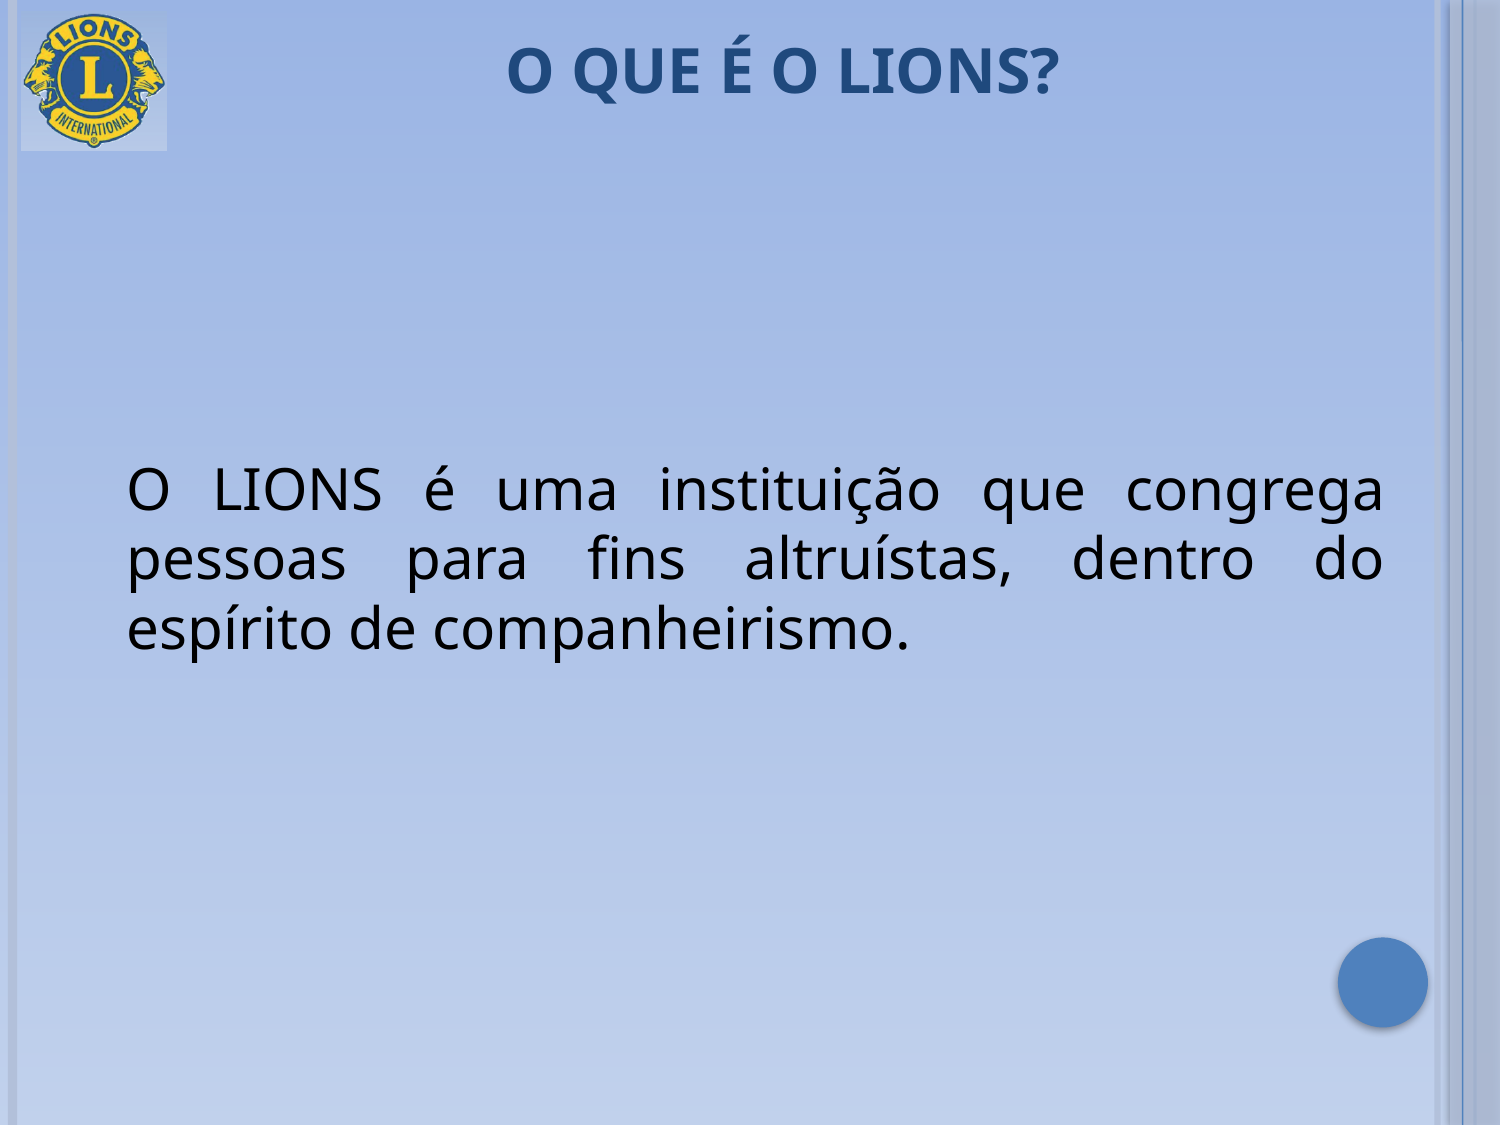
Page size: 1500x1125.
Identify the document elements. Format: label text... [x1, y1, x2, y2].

picture [20, 11, 167, 152]
list O LIONS é uma instituição que congrega pessoas para fins altruístas, dentro do espírito de companheirismo. [112, 444, 1400, 752]
title O QUE É O LIONS? [166, 0, 1400, 114]
